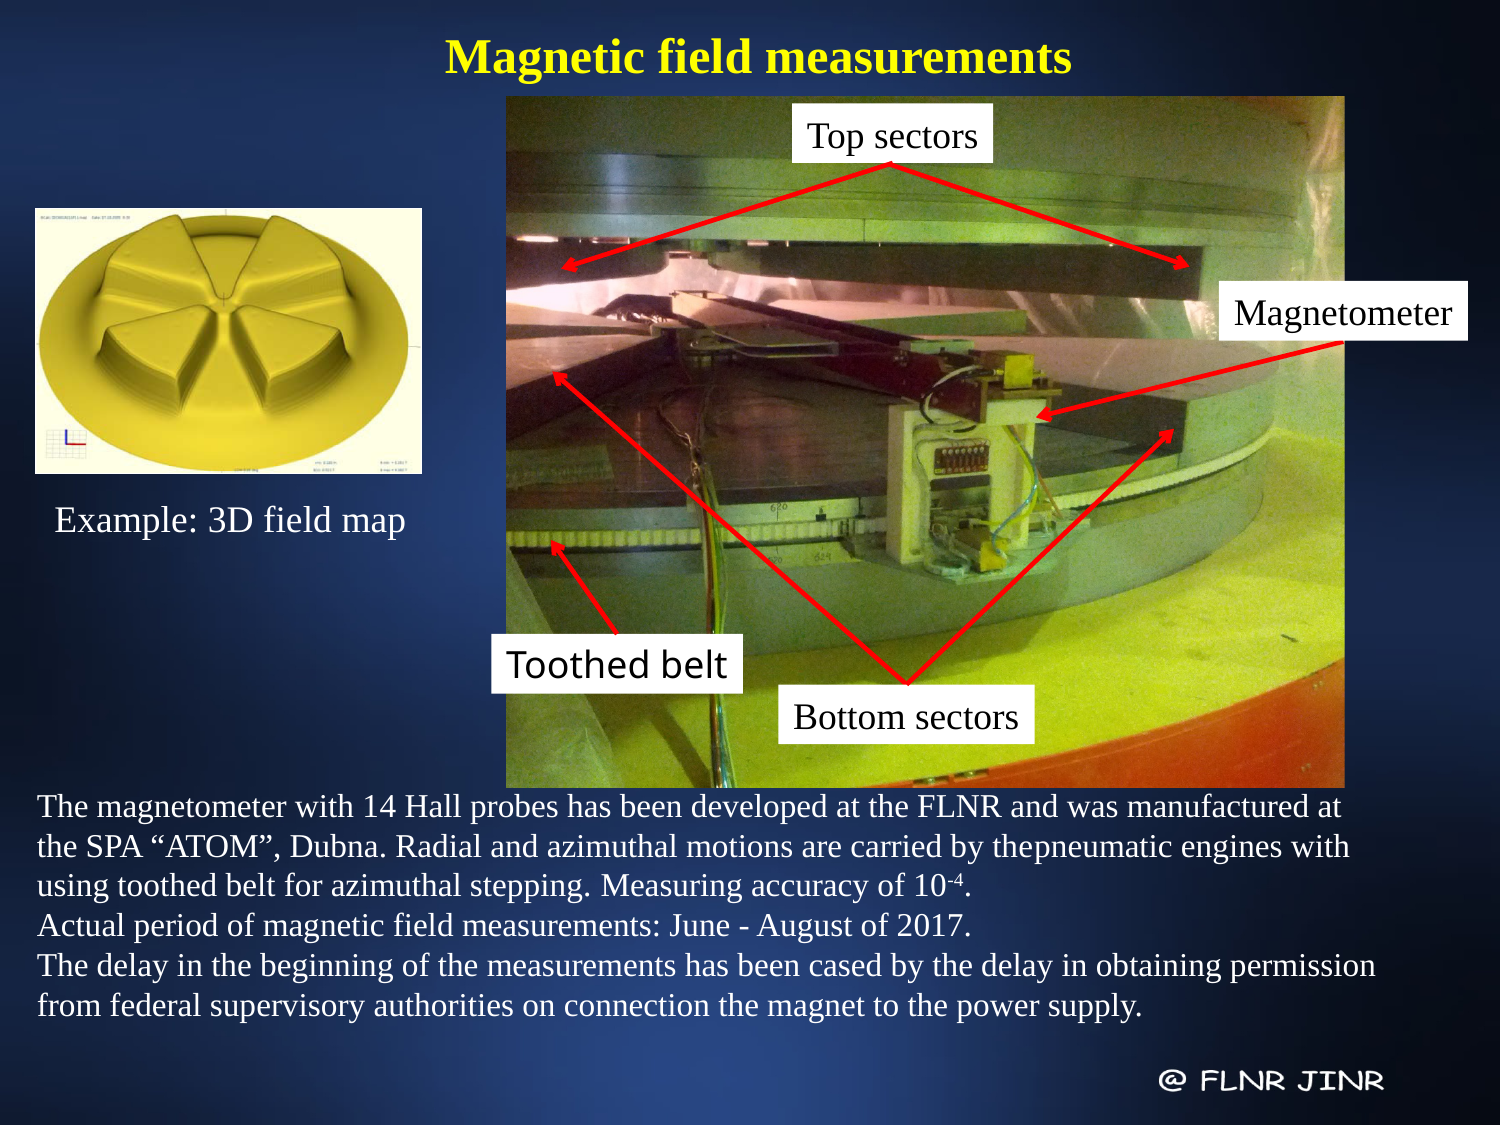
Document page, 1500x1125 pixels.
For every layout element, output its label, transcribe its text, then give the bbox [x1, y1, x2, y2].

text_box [550, 539, 618, 635]
text_box Toothed belt [491, 633, 500, 694]
text_box Example: 3D field map [39, 487, 422, 548]
picture [0, 0, 1500, 1125]
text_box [505, 96, 1470, 788]
text_box The magnetometer with 14 Hall probes has been developed at the FLNR and was manufactured at the SPA “ATOM”, Dubna. Radial and azimuthal motions are carried by thepneumatic engines with using toothed belt for azimuthal stepping. Measuring accuracy of 10-4. Actual period of magnetic field measurements: June - August of 2017. The delay in the beginning of the measurements has been cased by the delay in obtaining permission from federal supervisory authorities on connection the magnet to the power supply. [22, 776, 1395, 1031]
text_box Magnetic field measurements [48, 16, 1469, 92]
